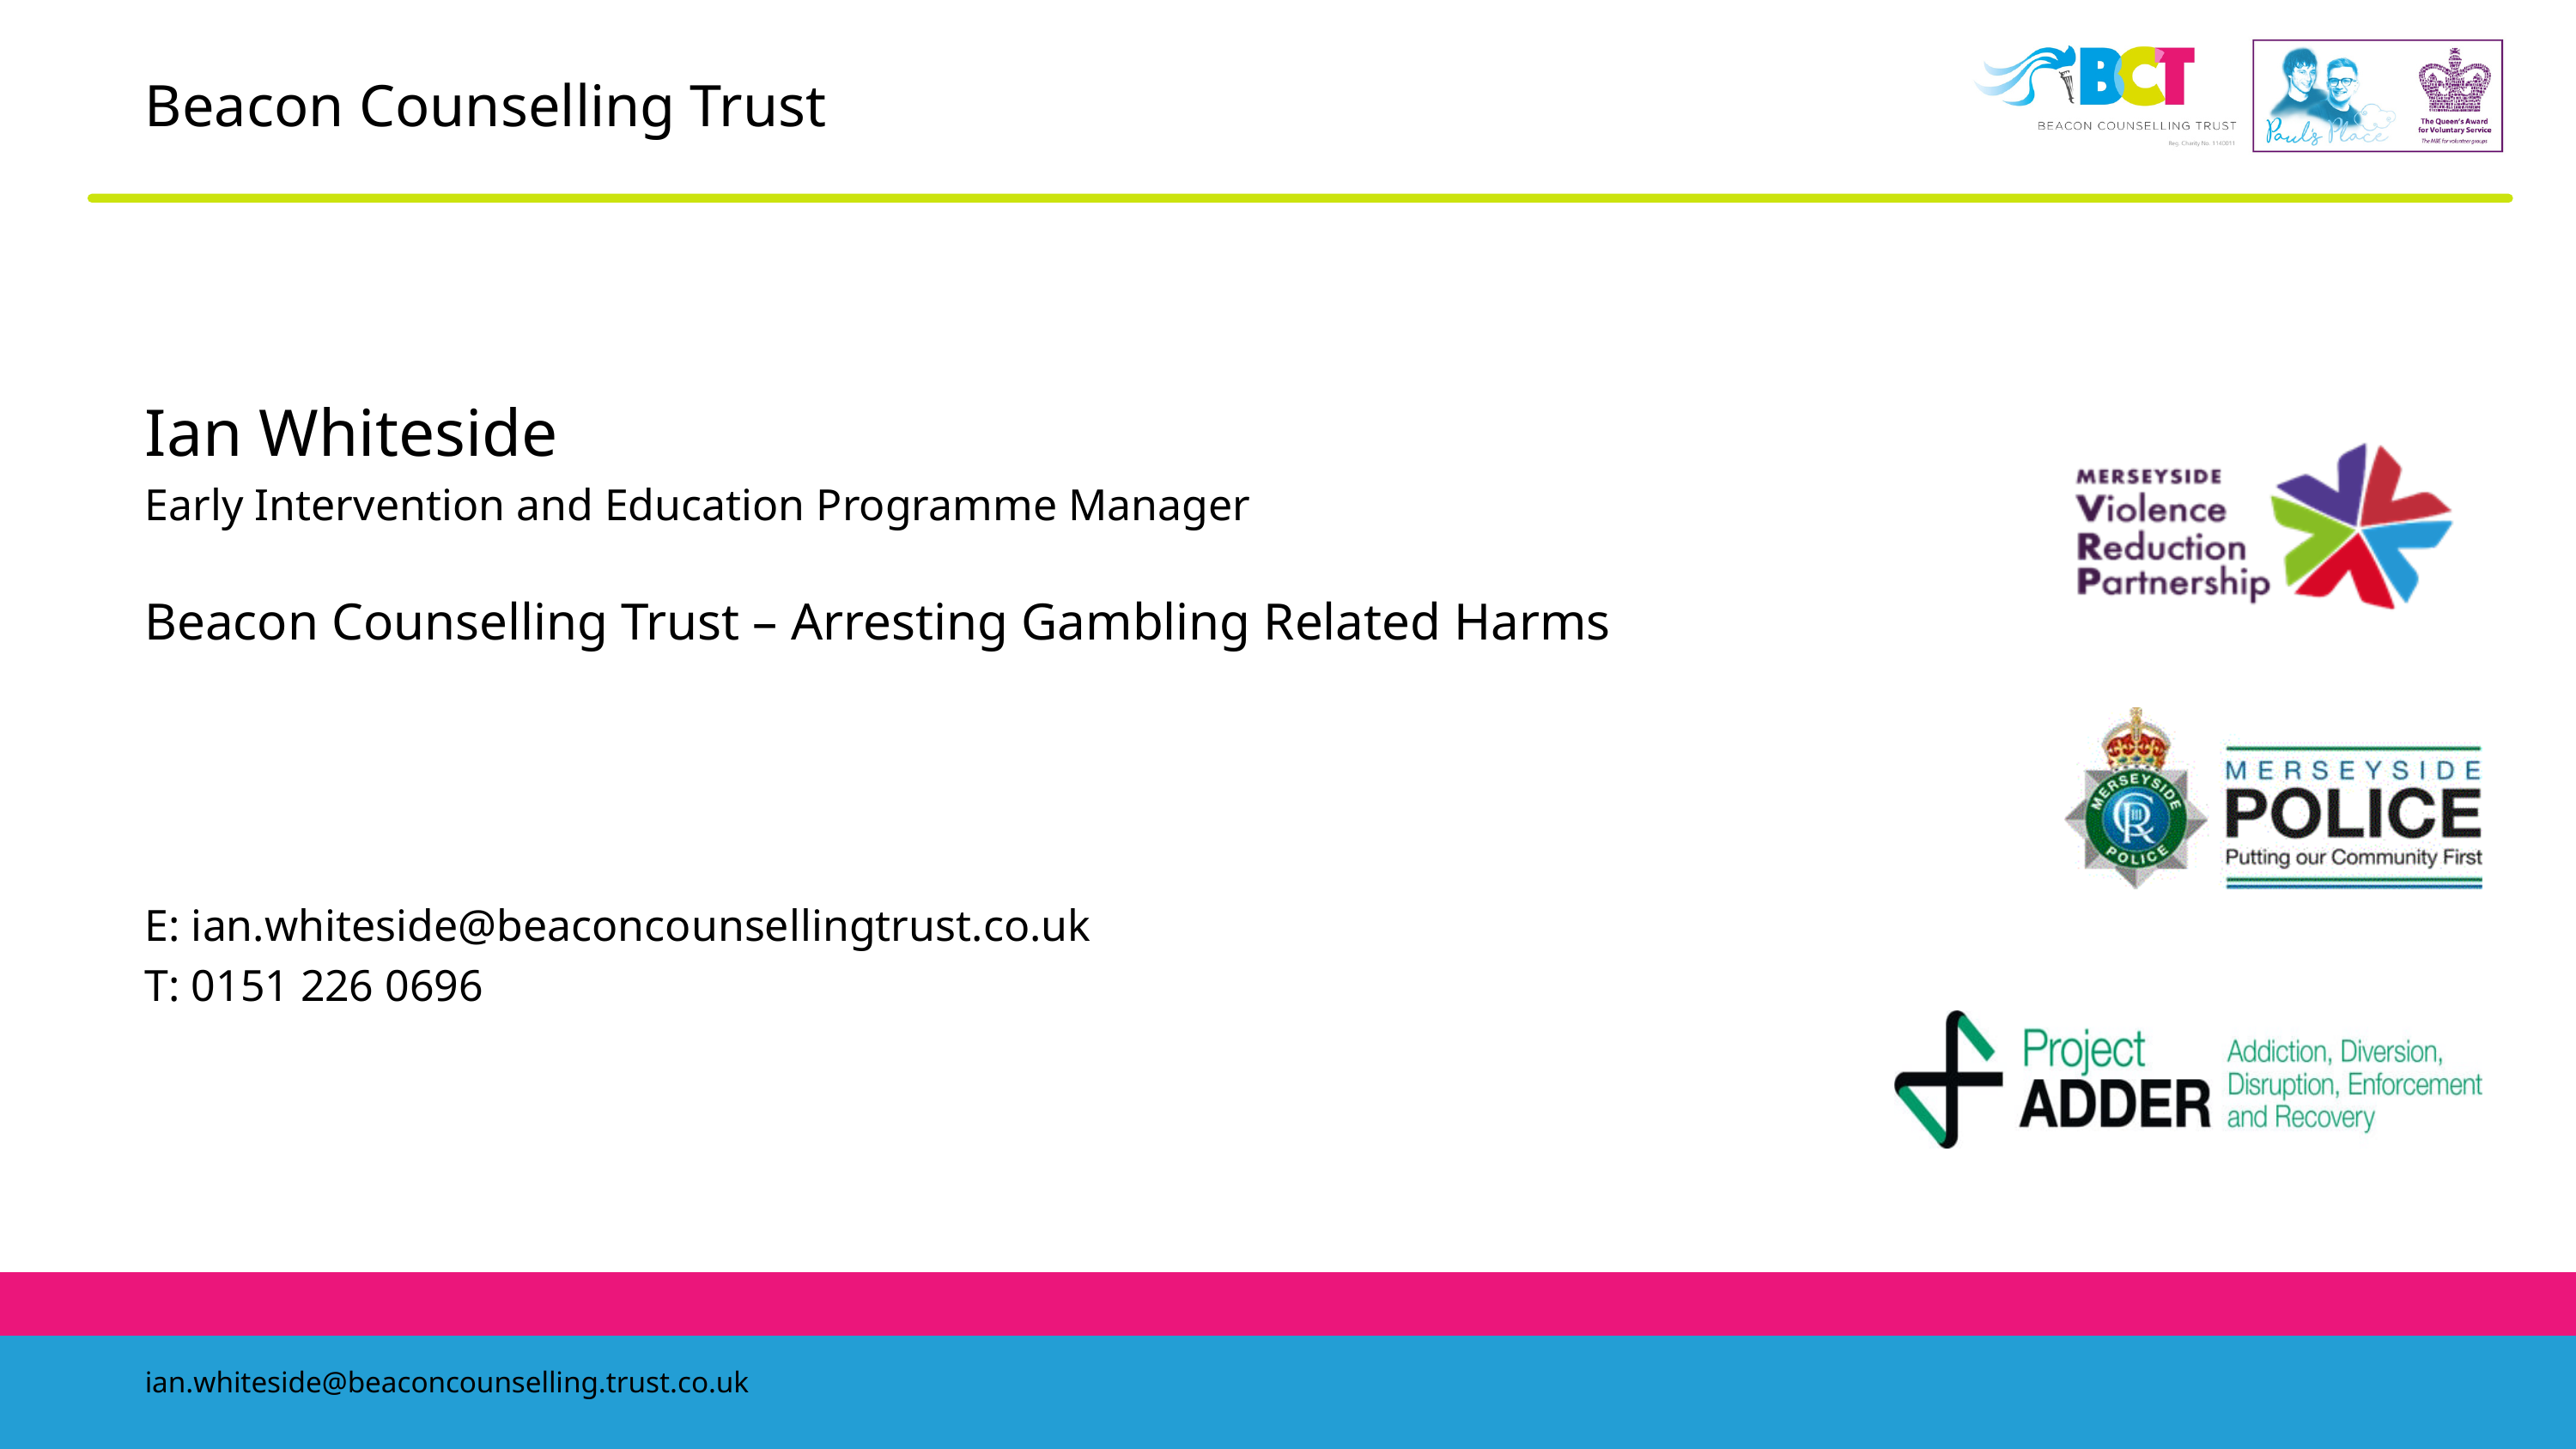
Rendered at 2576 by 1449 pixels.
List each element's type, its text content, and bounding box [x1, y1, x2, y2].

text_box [91, 31, 2509, 205]
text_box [0, 1345, 2576, 1449]
picture [2064, 707, 2482, 890]
text_box Ian Whiteside Early Intervention and Education Programme Manager Beacon Counselling Trust – Arresting Gambling Related Harms E: ian.whiteside@beaconcounsellingtrust.co.uk T: 0151 226 0696 [144, 288, 1964, 1010]
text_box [0, 1271, 2576, 1336]
picture [2050, 417, 2482, 636]
picture [1894, 1009, 2482, 1149]
